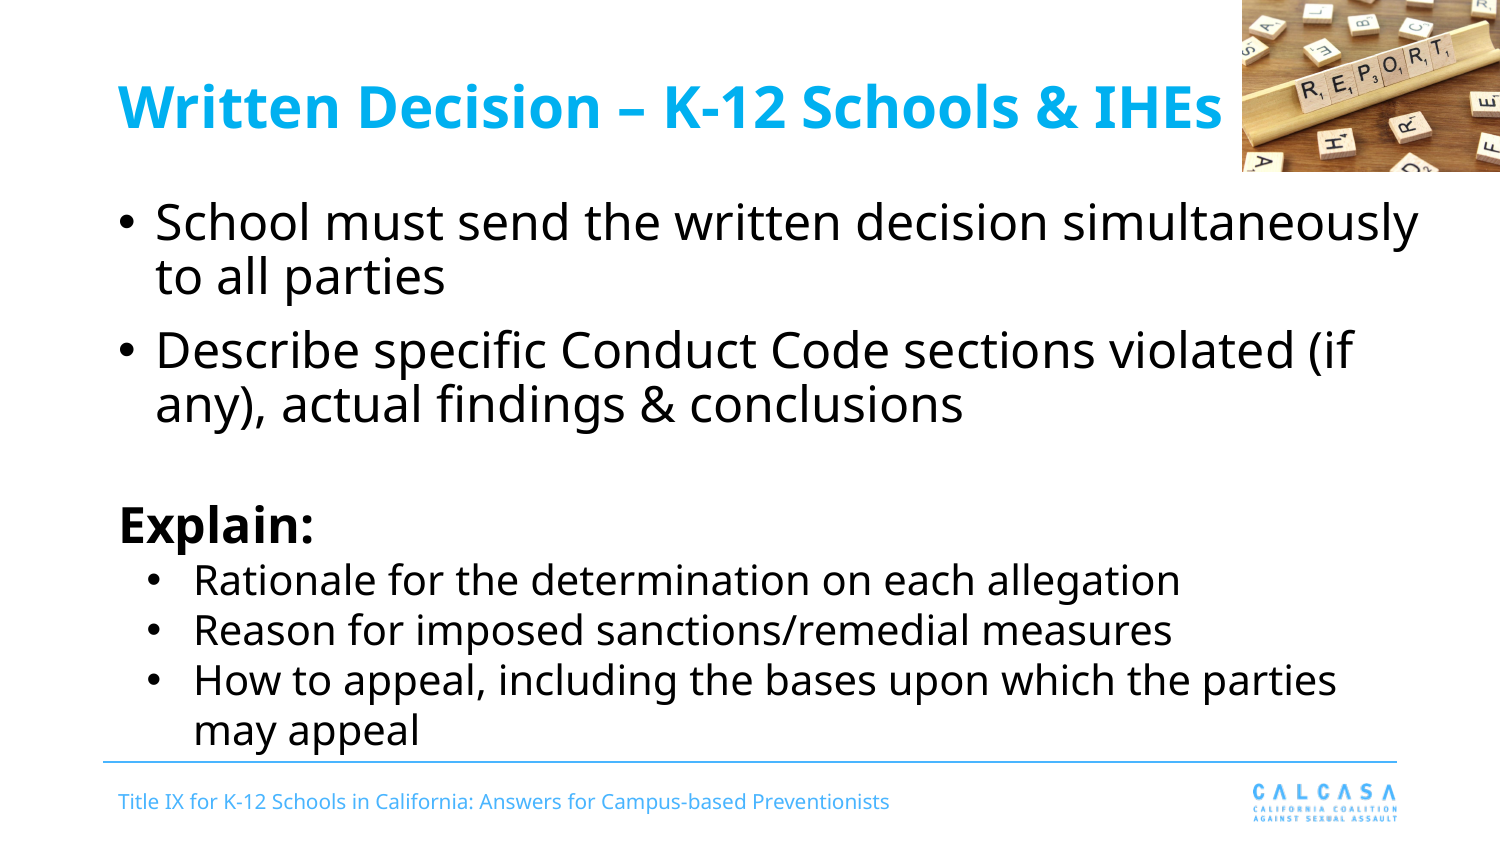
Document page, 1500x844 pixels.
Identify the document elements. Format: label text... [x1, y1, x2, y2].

list School must send the written decision simultaneously to all parties Describe specific Conduct Code sections violated (if any), actual findings & conclusions Explain: Rationale for the determination on each allegation Reason for imposed sanctions/remedial measures How to appeal, including the bases upon which the parties may appeal [103, 189, 1443, 774]
picture [1242, 0, 1500, 172]
picture [1253, 783, 1397, 822]
title Written Decision – K-12 Schools & IHEs [103, 70, 1237, 150]
